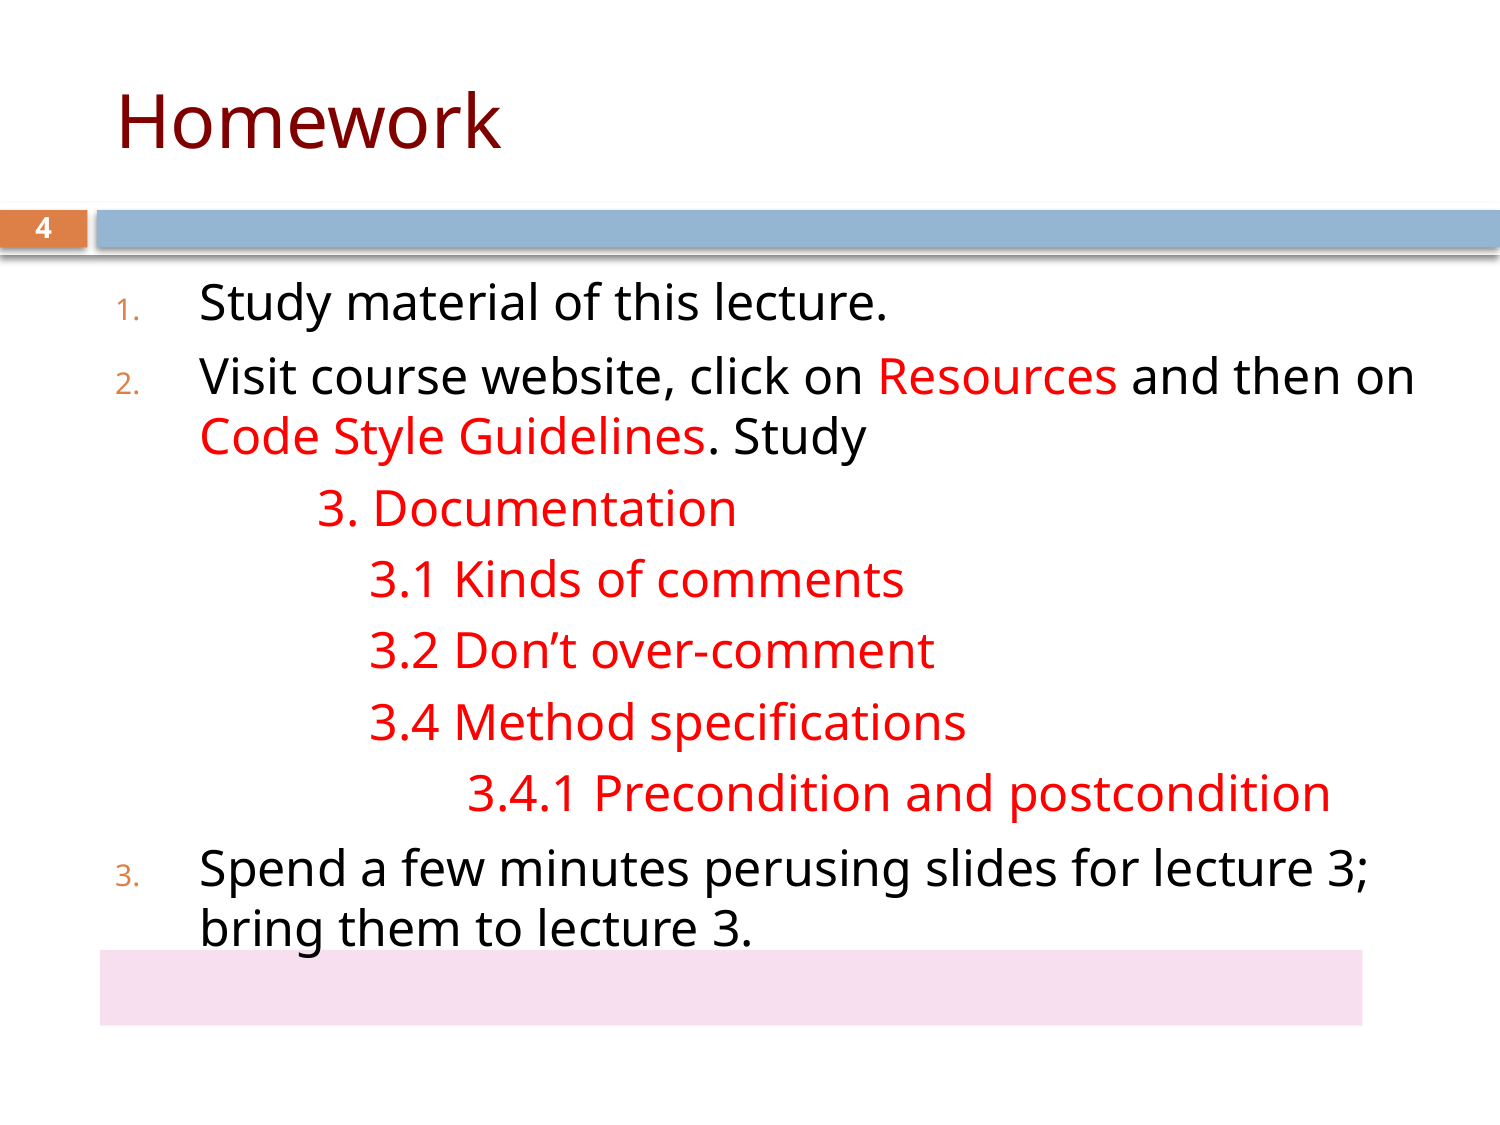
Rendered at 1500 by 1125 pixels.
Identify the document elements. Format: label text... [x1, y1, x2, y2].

slide_number 4 [0, 208, 88, 249]
text_box [99, 949, 1363, 1026]
title Homework [100, 37, 1438, 200]
list Study material of this lecture. Visit course website, click on Resources and then on Code Style Guidelines. Study 3. Documentation 3.1 Kinds of comments 3.2 Don’t over-comment 3.4 Method specifications 3.4.1 Precondition and postcondition Spend a few minutes perusing slides for lecture 3; bring them to lecture 3. [100, 262, 1438, 1000]
